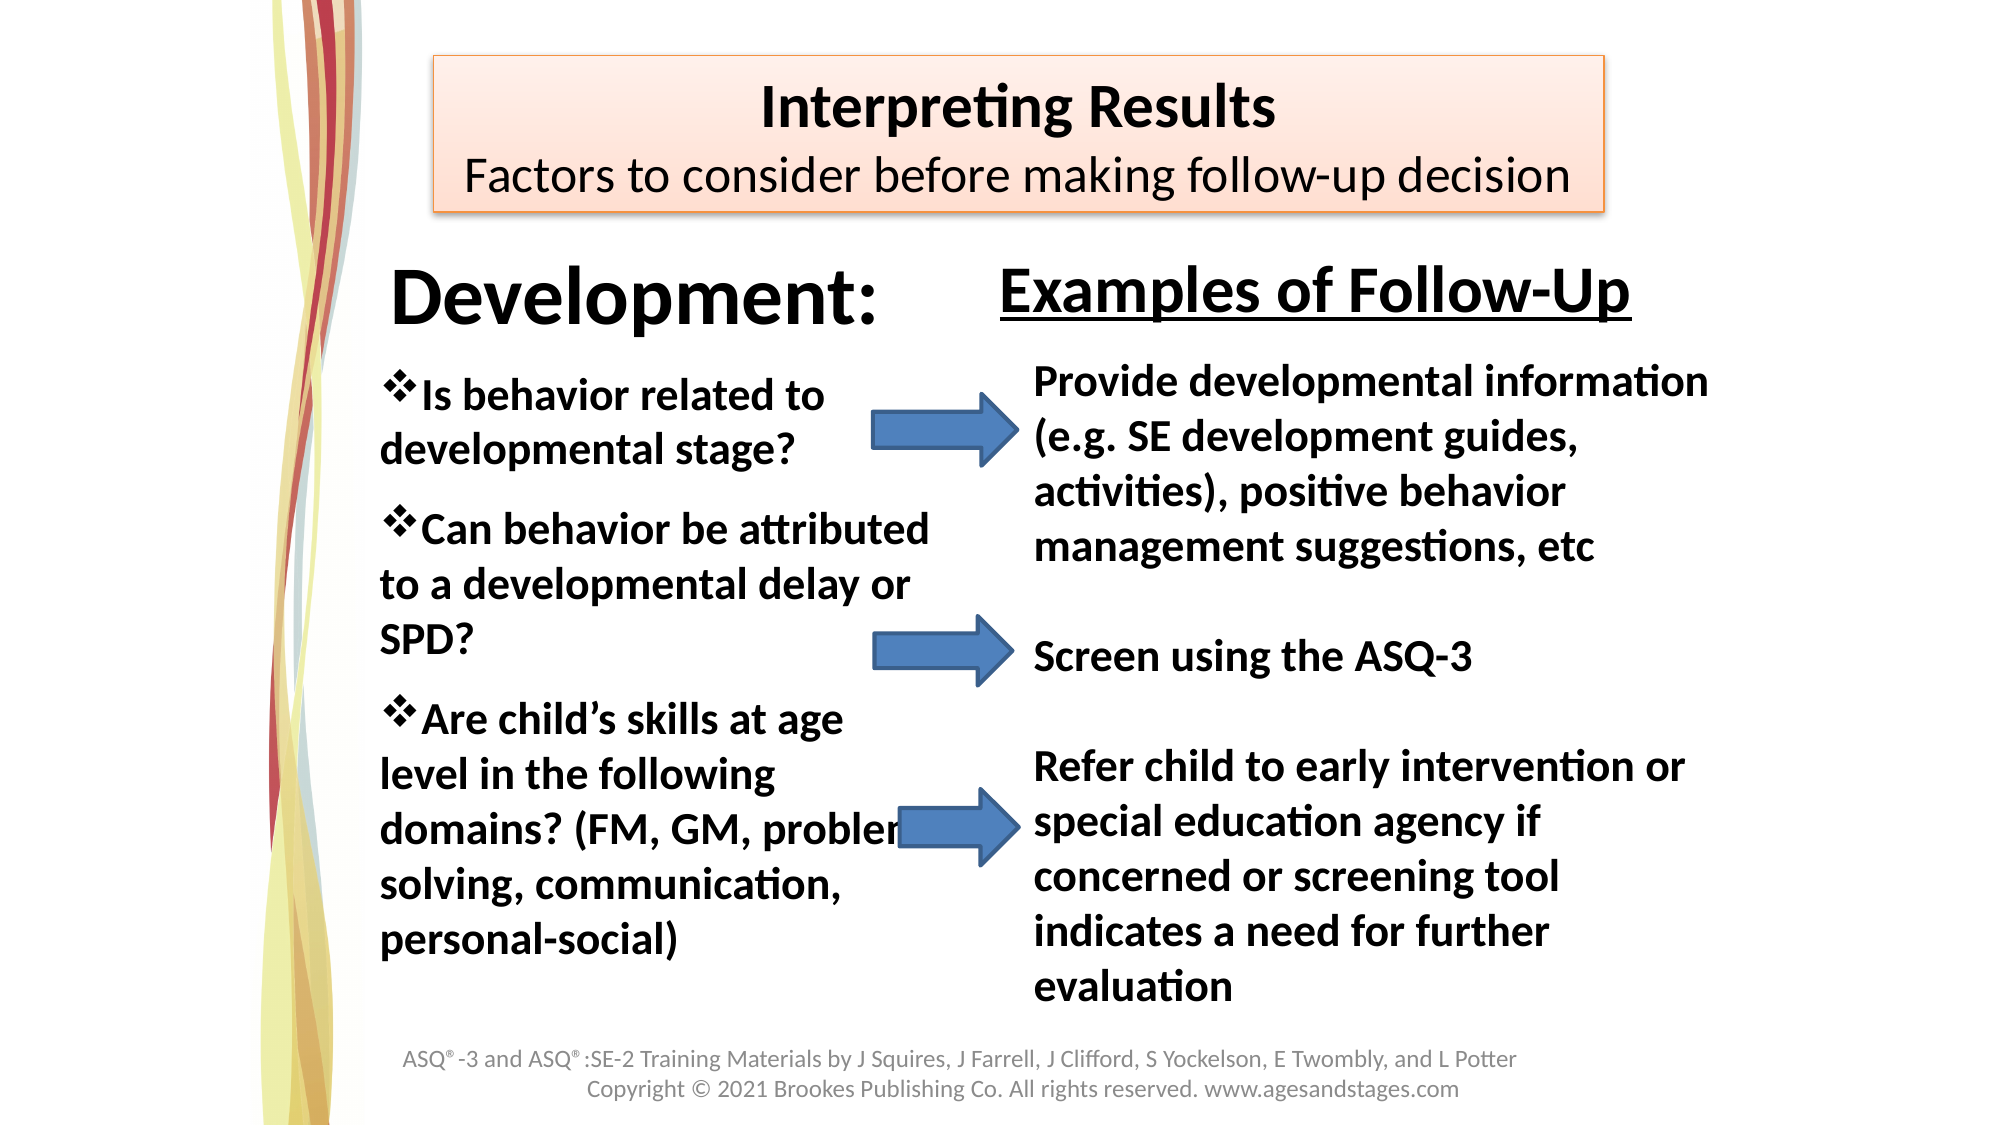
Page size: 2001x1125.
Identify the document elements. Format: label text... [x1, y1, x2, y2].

text_box Interpreting Results Factors to consider before making follow-up decision [433, 55, 1605, 213]
text_box [872, 614, 1015, 688]
picture [0, 0, 871, 1125]
text_box Provide developmental information (e.g. SE development guides, activities), positive behavior management suggestions, etc Screen using the ASQ-3 Refer child to early intervention or special education agency if concerned or screening tool indicates a need for further evaluation [1018, 343, 1735, 1063]
text_box [870, 391, 1018, 468]
text_box Examples of Follow-Up [985, 238, 1647, 333]
text_box Is behavior related to developmental stage? Can behavior be attributed to a developmental delay or SPD? Are child’s skills at age level in the following domains? (FM, GM, problem solving, communication, personal-social) [365, 356, 950, 972]
footer ASQ®-3 and ASQ®:SE-2 Training Materials by J Squires, J Farrell, J Clifford, S Yockelson, E Twombly, and L Potter Copyright © 2021 Brookes Publishing Co. All rights reserved. www.agesandstages.com [387, 1042, 1650, 1103]
text_box [897, 786, 1018, 868]
text_box Development: [375, 234, 895, 350]
